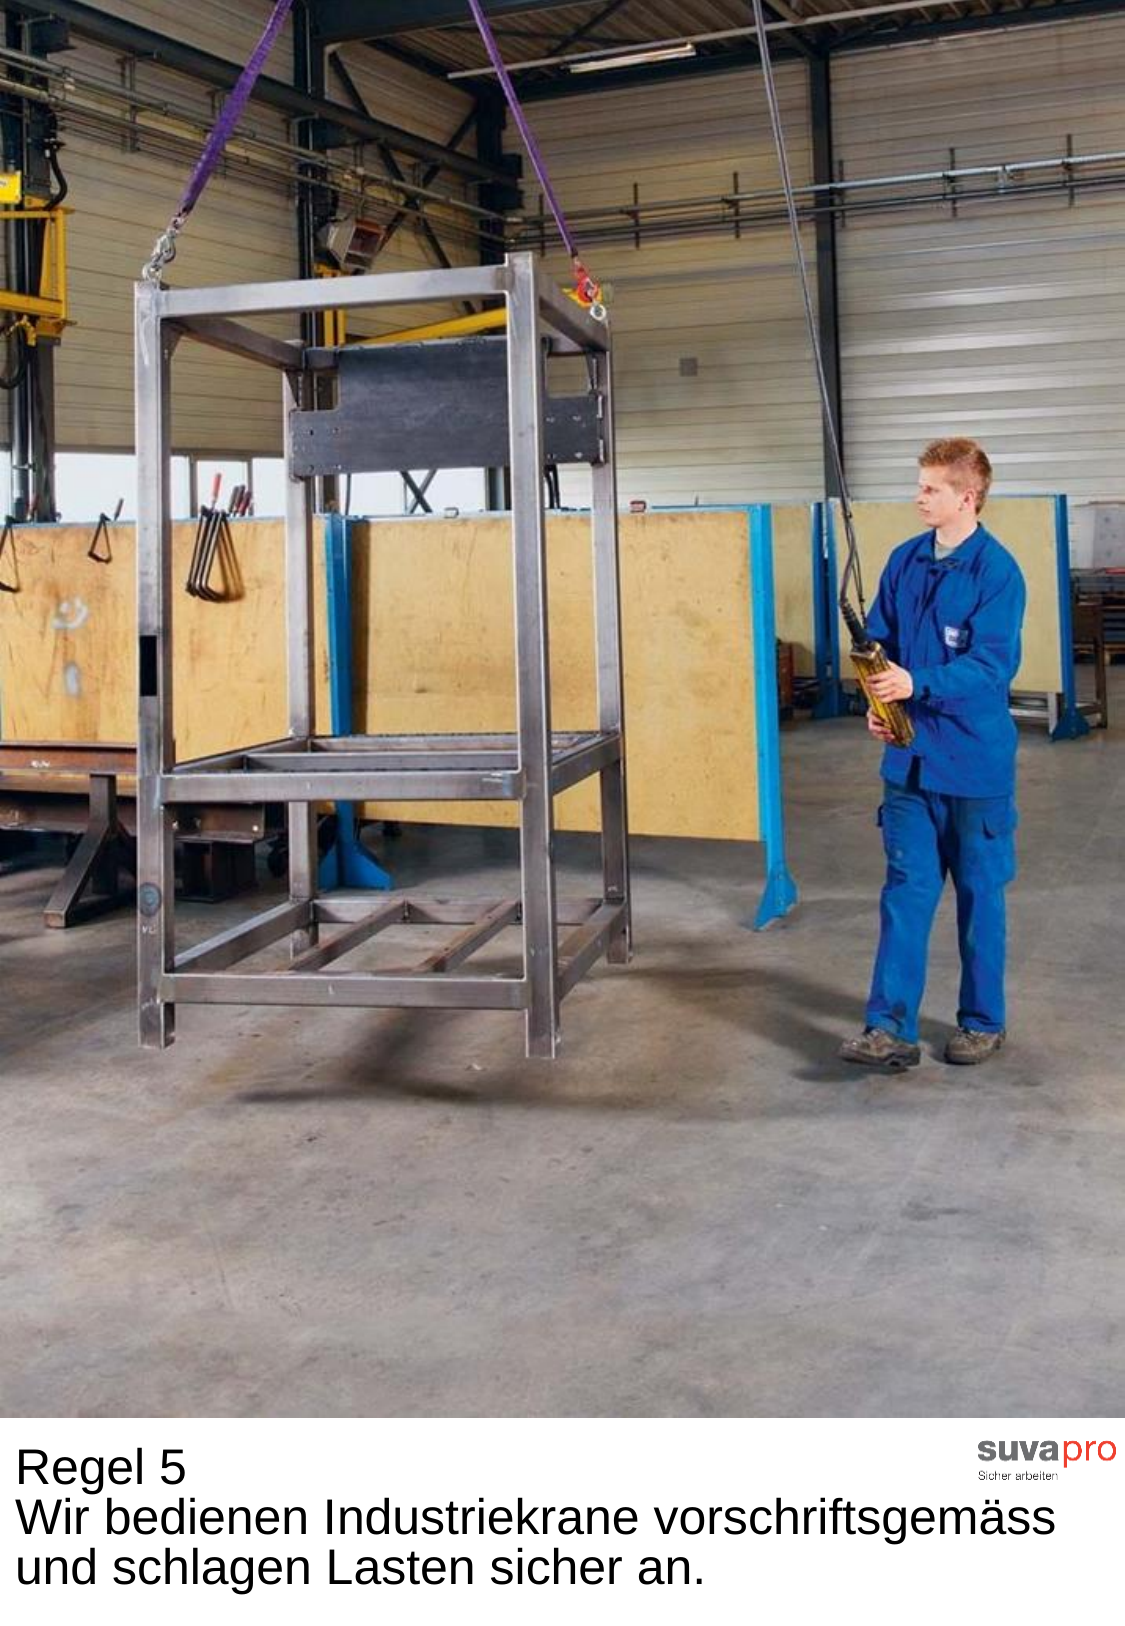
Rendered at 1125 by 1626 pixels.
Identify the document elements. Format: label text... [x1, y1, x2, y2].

title Regel 5 Wir bedienen Industriekrane vorschriftsgemäss und schlagen Lasten sicher an. [0, 1436, 1125, 1625]
picture [0, 0, 1125, 1418]
